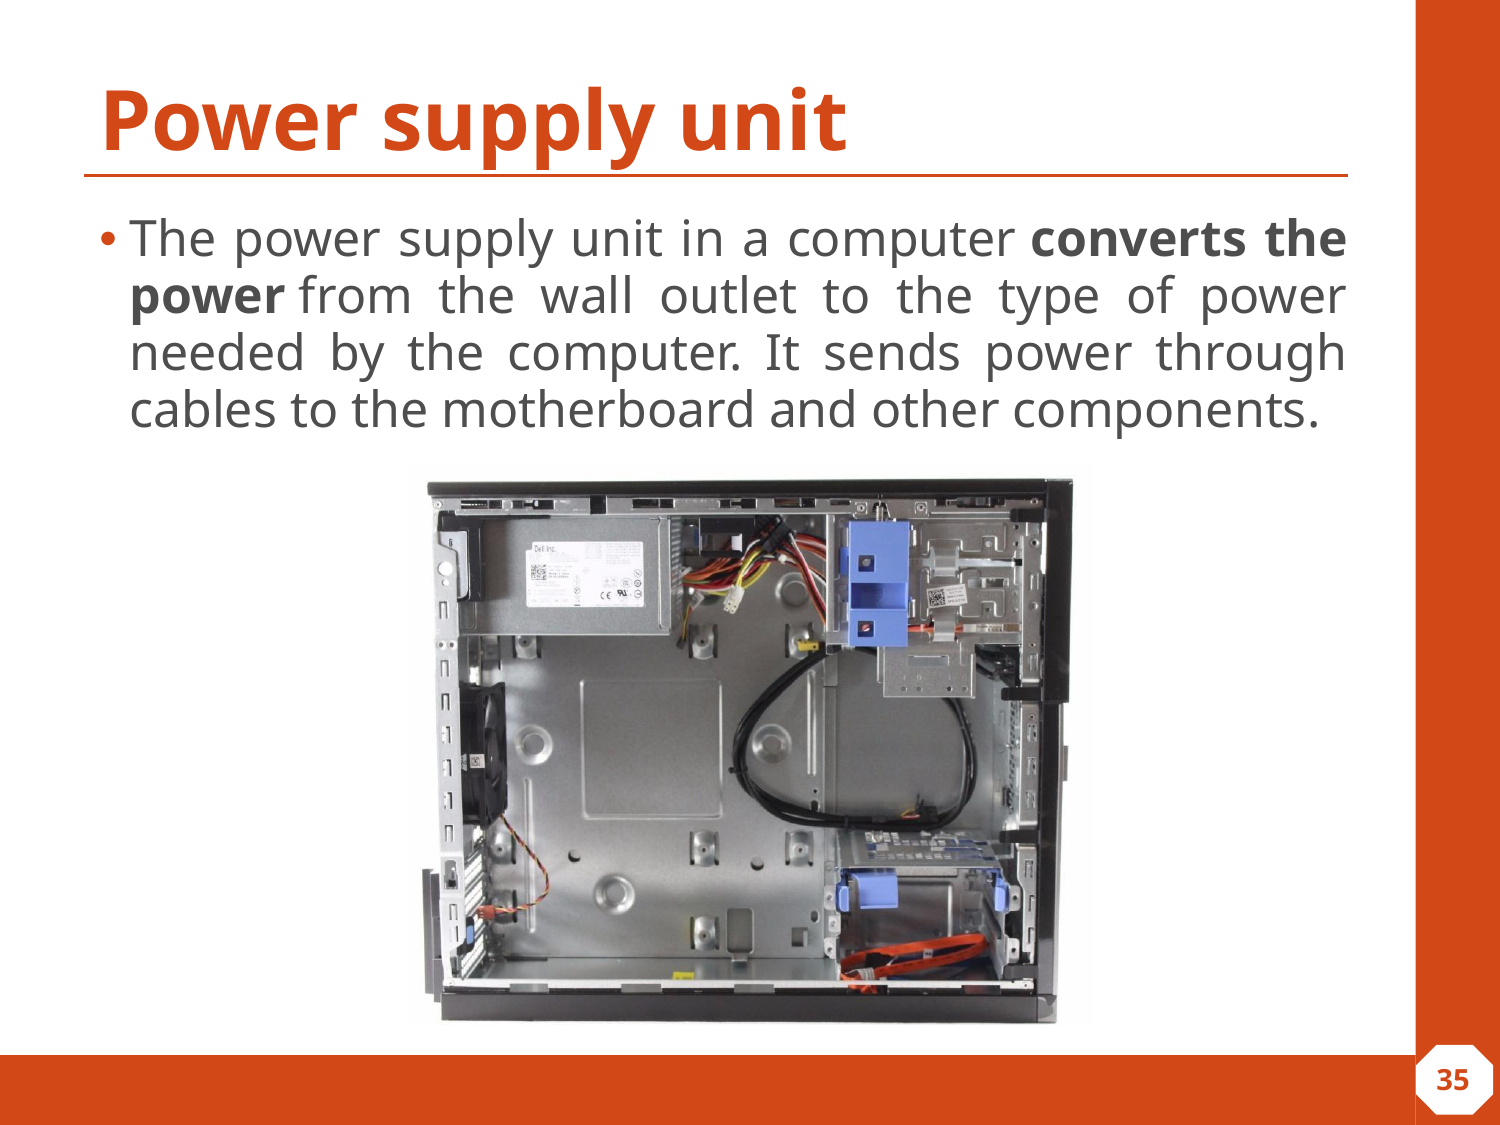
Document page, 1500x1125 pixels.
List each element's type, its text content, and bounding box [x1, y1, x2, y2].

list The power supply unit in a computer converts the power from the wall outlet to the type of power needed by the computer. It sends power through cables to the motherboard and other components. [84, 203, 1364, 1013]
picture [406, 462, 1093, 1025]
slide_number ‹#› [1412, 1053, 1494, 1102]
title Power supply unit [84, 60, 1348, 176]
